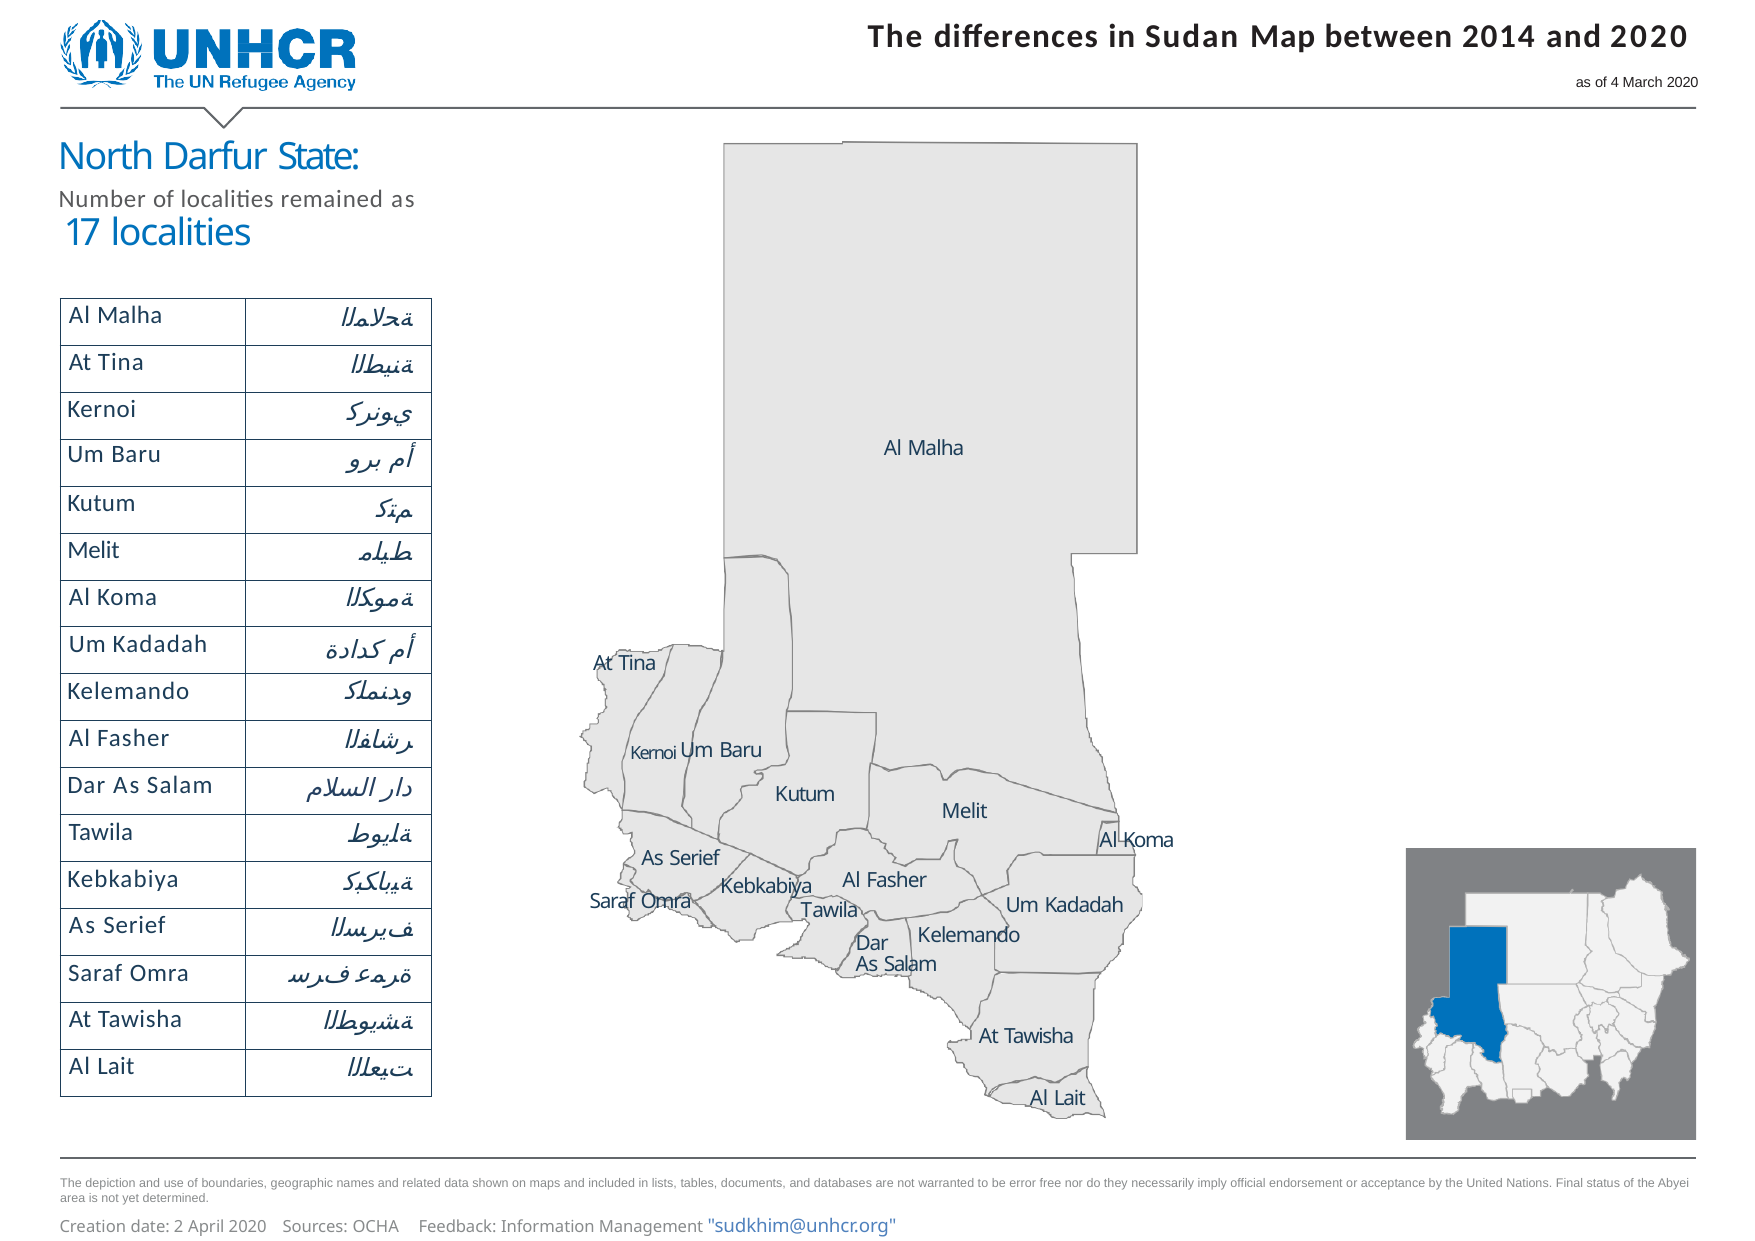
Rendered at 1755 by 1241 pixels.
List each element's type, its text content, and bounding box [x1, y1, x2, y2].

table_cell ﺮﺷﺎﻔﻟا [246, 721, 431, 767]
table_cell ﺔﻨﯿﻄﻟا [246, 346, 431, 392]
text_box The depiction and use of boundaries, geographic names and related data shown on maps and included in lists, tables, documents, and databases are not warranted to be error free nor do they necessarily imply official endorsement or acceptance by the United Nations. Final status of the Abyei area is not yet determined. Creation date: 2 April 2020 Sources: OCHA Feedback: Information Management "sudkhim@unhcr.org" [57, 1172, 1700, 1237]
table_cell Melit [61, 534, 245, 580]
table_cell Al Lait [61, 1050, 245, 1096]
table_cell Dar As Salam [61, 768, 245, 814]
text_box Tawila [798, 894, 863, 922]
text_box At Tina Kernoi Um Baru [588, 647, 792, 764]
text_box Kebkabiya [717, 870, 821, 898]
table_cell Kelemando [61, 674, 245, 720]
text_box Um Kadadah [1003, 890, 1130, 918]
text_box Dar [853, 927, 892, 948]
text_box Kelemando [915, 919, 1026, 947]
table_cell Kernoi [61, 393, 245, 439]
text_box North Darfur State: Number of localities remained as 17 localities [55, 116, 421, 254]
table_cell Kebkabiya [61, 862, 245, 908]
table_header Al Malha [61, 299, 245, 345]
table_cell أم كدادة [246, 627, 431, 673]
text_box As Salam At Tawisha Al Lait [853, 948, 1087, 1110]
text_box Al Fasher [840, 865, 934, 893]
table_cell ﺔﺸﻳﻮﻄﻟا [246, 1003, 431, 1049]
table_cell ﺔﯿﺑﺎﻜﺒﻛ [246, 862, 431, 908]
table_cell ﻂﯿﻠﻣ [246, 534, 431, 580]
table_cell ﺖﯿﻌﻠﻟا [246, 1050, 431, 1096]
text_box The diﬀerences in Sudan Map between 2014 and 2020 as of 4 March 2020 [865, 12, 1700, 91]
text_box As Serief [639, 842, 728, 870]
table_cell دار السلام [246, 768, 431, 814]
table_cell As Serief [61, 909, 245, 955]
table_header ﺔﺤﻟﺎﻤﻟا [246, 299, 431, 345]
table_cell Al Koma [61, 581, 245, 626]
table_cell Kutum [61, 487, 245, 533]
picture [60, 20, 142, 88]
table_cell ﻢﺘﻛ [246, 487, 431, 533]
table_cell Saraf Omra [61, 956, 245, 1002]
table_cell At Tina [61, 346, 245, 392]
picture [153, 28, 356, 91]
table_cell Tawila [61, 815, 245, 861]
table_cell ﺔﻣﻮﻜﻟا [246, 581, 431, 626]
text_box [1405, 848, 1697, 1140]
text_box Kutum [772, 778, 839, 806]
text_box [579, 141, 1143, 1119]
table_cell أم برو [246, 440, 431, 486]
text_box Al Malha [881, 432, 969, 460]
table_cell Um Baru [61, 440, 245, 486]
text_box Al Koma [1097, 824, 1180, 852]
table_cell Al Fasher [61, 721, 245, 767]
table_cell وﺪﻨﻤﻠﻛ [246, 674, 431, 720]
text_box Saraf Omra [587, 885, 700, 913]
table_cell يﻮﻧﺮﻛ [246, 393, 431, 439]
text_box Melit [939, 796, 991, 823]
table_cell ﻒﻳﺮﺴﻟا [246, 909, 431, 955]
table_cell ةﺮﻤﻋ فﺮﺳ [246, 956, 431, 1002]
table_cell ﺔﻠﻳﻮط [246, 815, 431, 861]
table_cell At Tawisha [61, 1003, 245, 1049]
table_cell Um Kadadah [61, 627, 245, 673]
